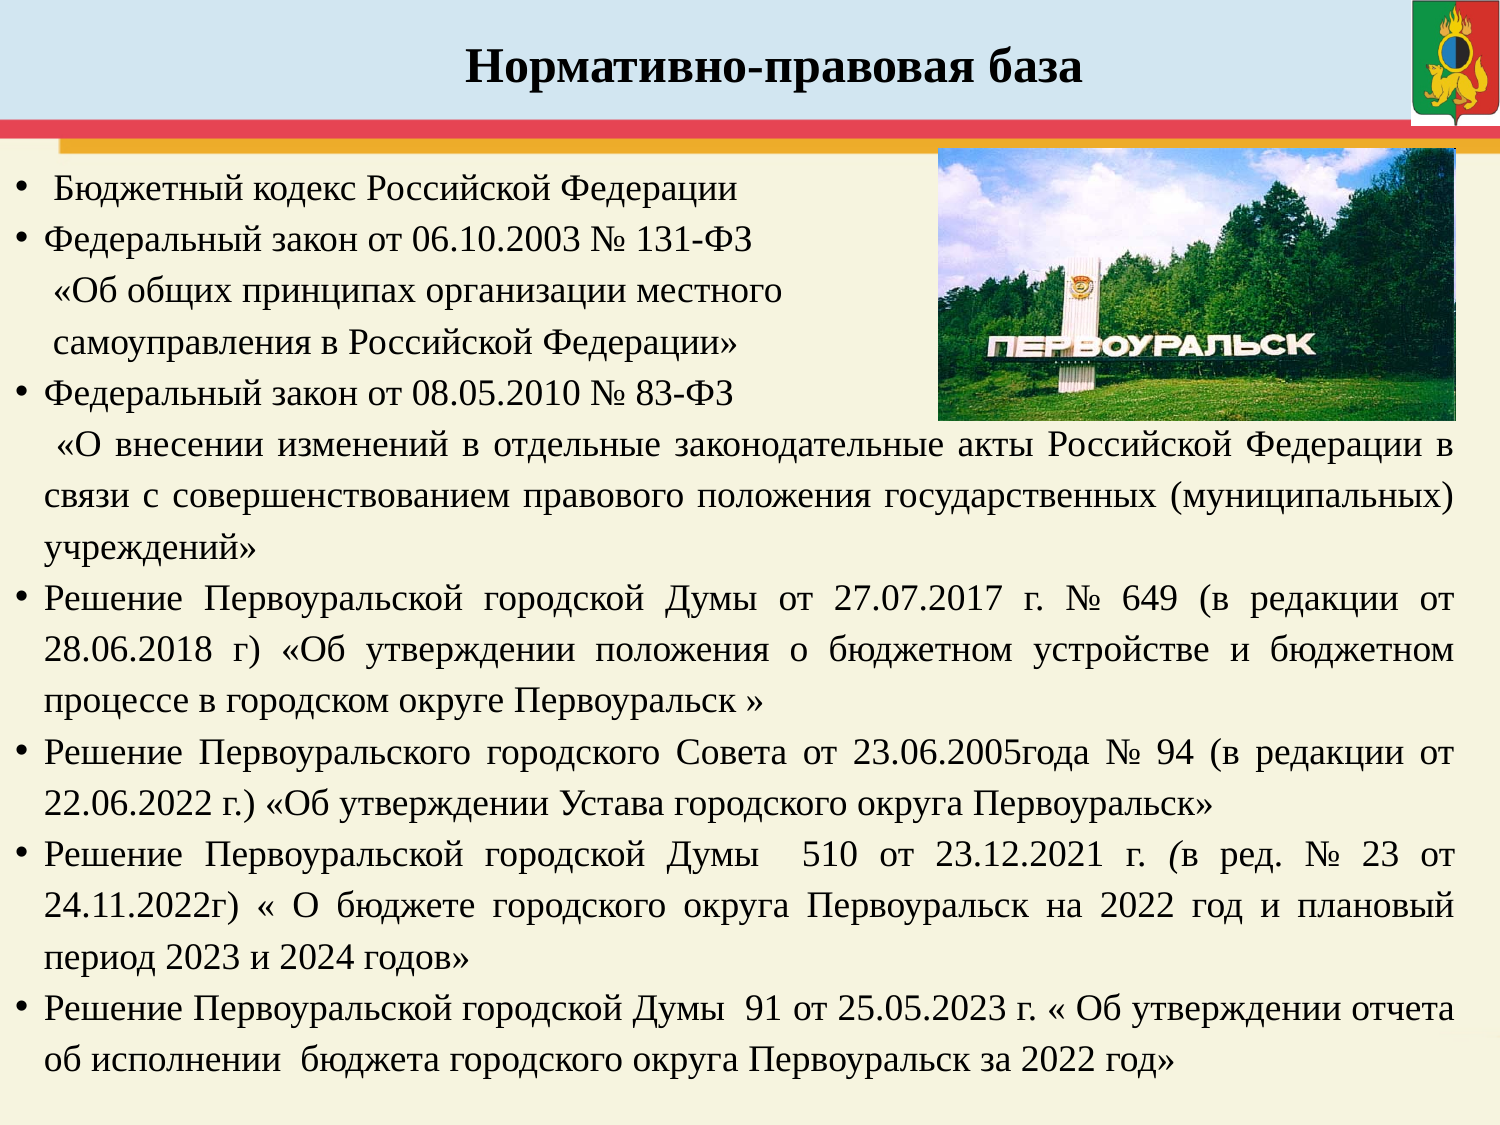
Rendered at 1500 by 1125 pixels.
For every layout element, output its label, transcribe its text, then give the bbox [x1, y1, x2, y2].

picture [0, 0, 1500, 1125]
list Бюджетный кодекс Российской Федерации Федеральный закон от 06.10.2003 № 131-ФЗ «Об общих принципах организации местного самоуправления в Российской Федерации» Федеральный закон от 08.05.2010 № 83-ФЗ «О внесении изменений в отдельные законодательные акты Российской Федерации в связи с совершенствованием правового положения государственных (муниципальных) учреждений» Решение Первоуральской городской Думы от 27.07.2017 г. № 649 (в редакции от 28.06.2018 г) «Об утверждении положения о бюджетном устройстве и бюджетном процессе в городском округе Первоуральск » Решение Первоуральского городского Совета от 23.06.2005года № 94 (в редакции от 22.06.2022 г.) «Об утверждении Устава городского округа Первоуральск» Решение Первоуральской городской Думы 510 от 23.12.2021 г. (в ред. № 23 от 24.11.2022г) « О бюджете городского округа Первоуральск на 2022 год и плановый период 2023 и 2024 годов» Решение Первоуральской городской Думы 91 от 25.05.2023 г. « Об утверждении отчета об исполнении бюджета городского округа Первоуральск за 2022 год» [0, 149, 1471, 1125]
text_box Нормативно-правовая база [301, 0, 1248, 126]
